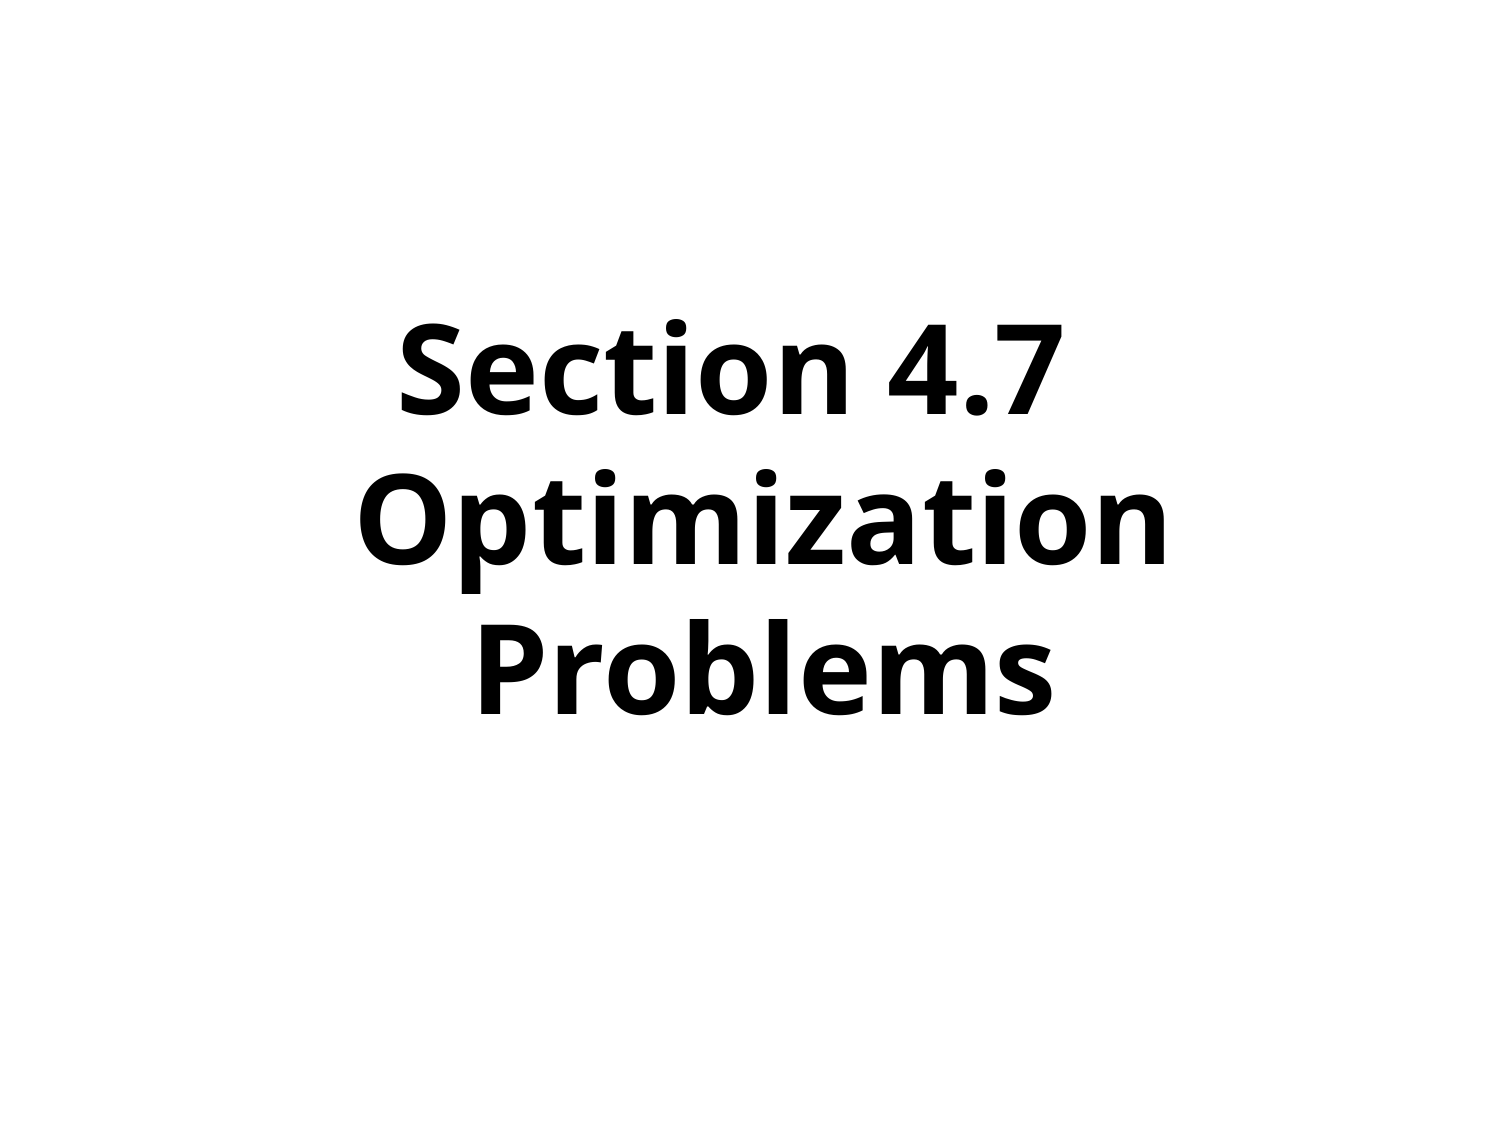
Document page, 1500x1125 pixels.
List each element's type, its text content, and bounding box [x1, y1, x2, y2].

text_box Section 4.7 Optimization Problems [283, 282, 1245, 748]
